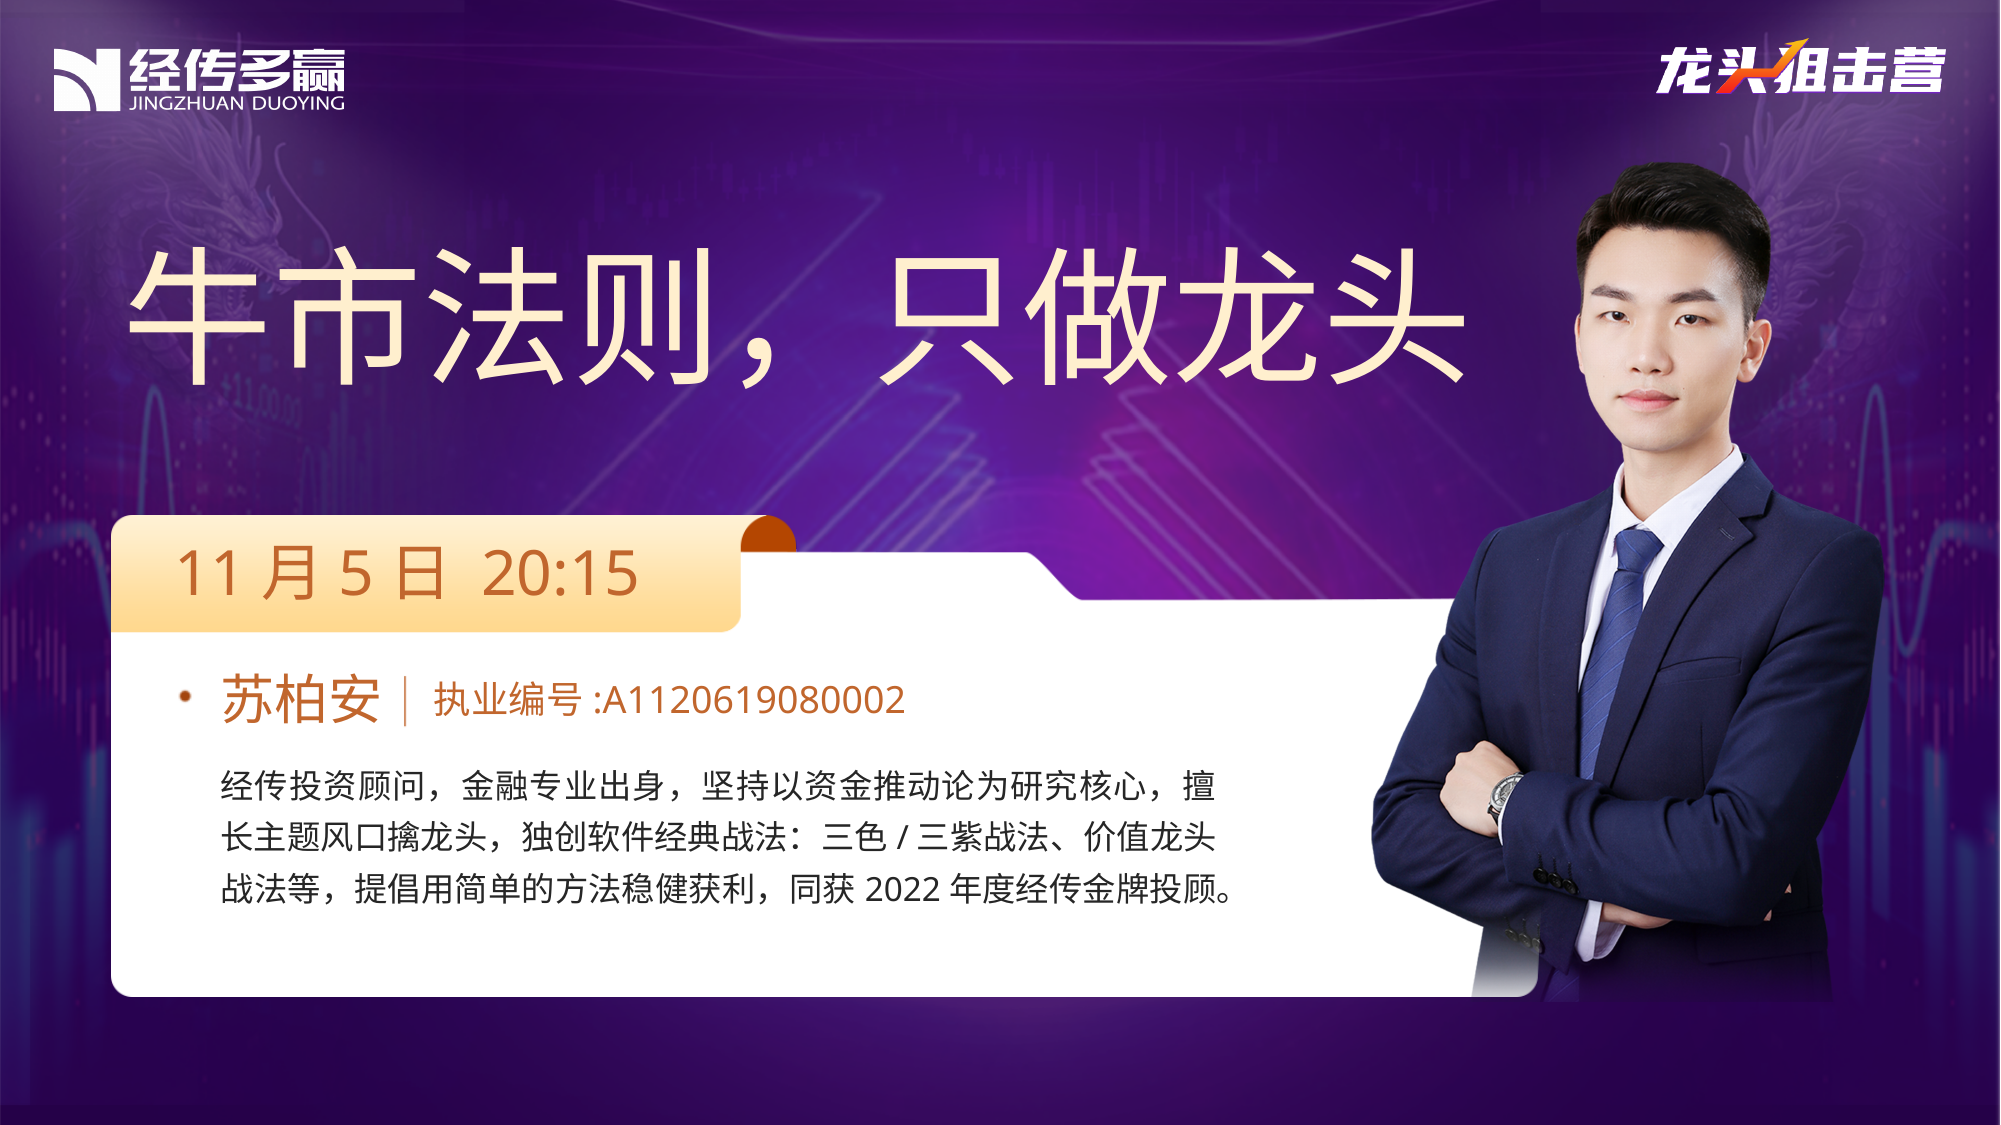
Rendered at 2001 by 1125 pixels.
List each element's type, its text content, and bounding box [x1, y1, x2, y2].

text_box 苏柏安 [205, 658, 427, 738]
text_box 执业编号:A1120619080002 [418, 668, 993, 728]
picture [0, 0, 2000, 1125]
text_box 牛市法则，只做龙头 [108, 216, 1365, 543]
text_box 11月5日 20:15 [160, 543, 825, 616]
text_box 经传投资顾问，金融专业出身，坚持以资金推动论为研究核心，擅长主题风口擒龙头，独创软件经典战法：三色/三紫战法、价值龙头战法等，提倡用简单的方法稳健获利，同获2022年度经传金牌投顾。 [205, 745, 1232, 916]
